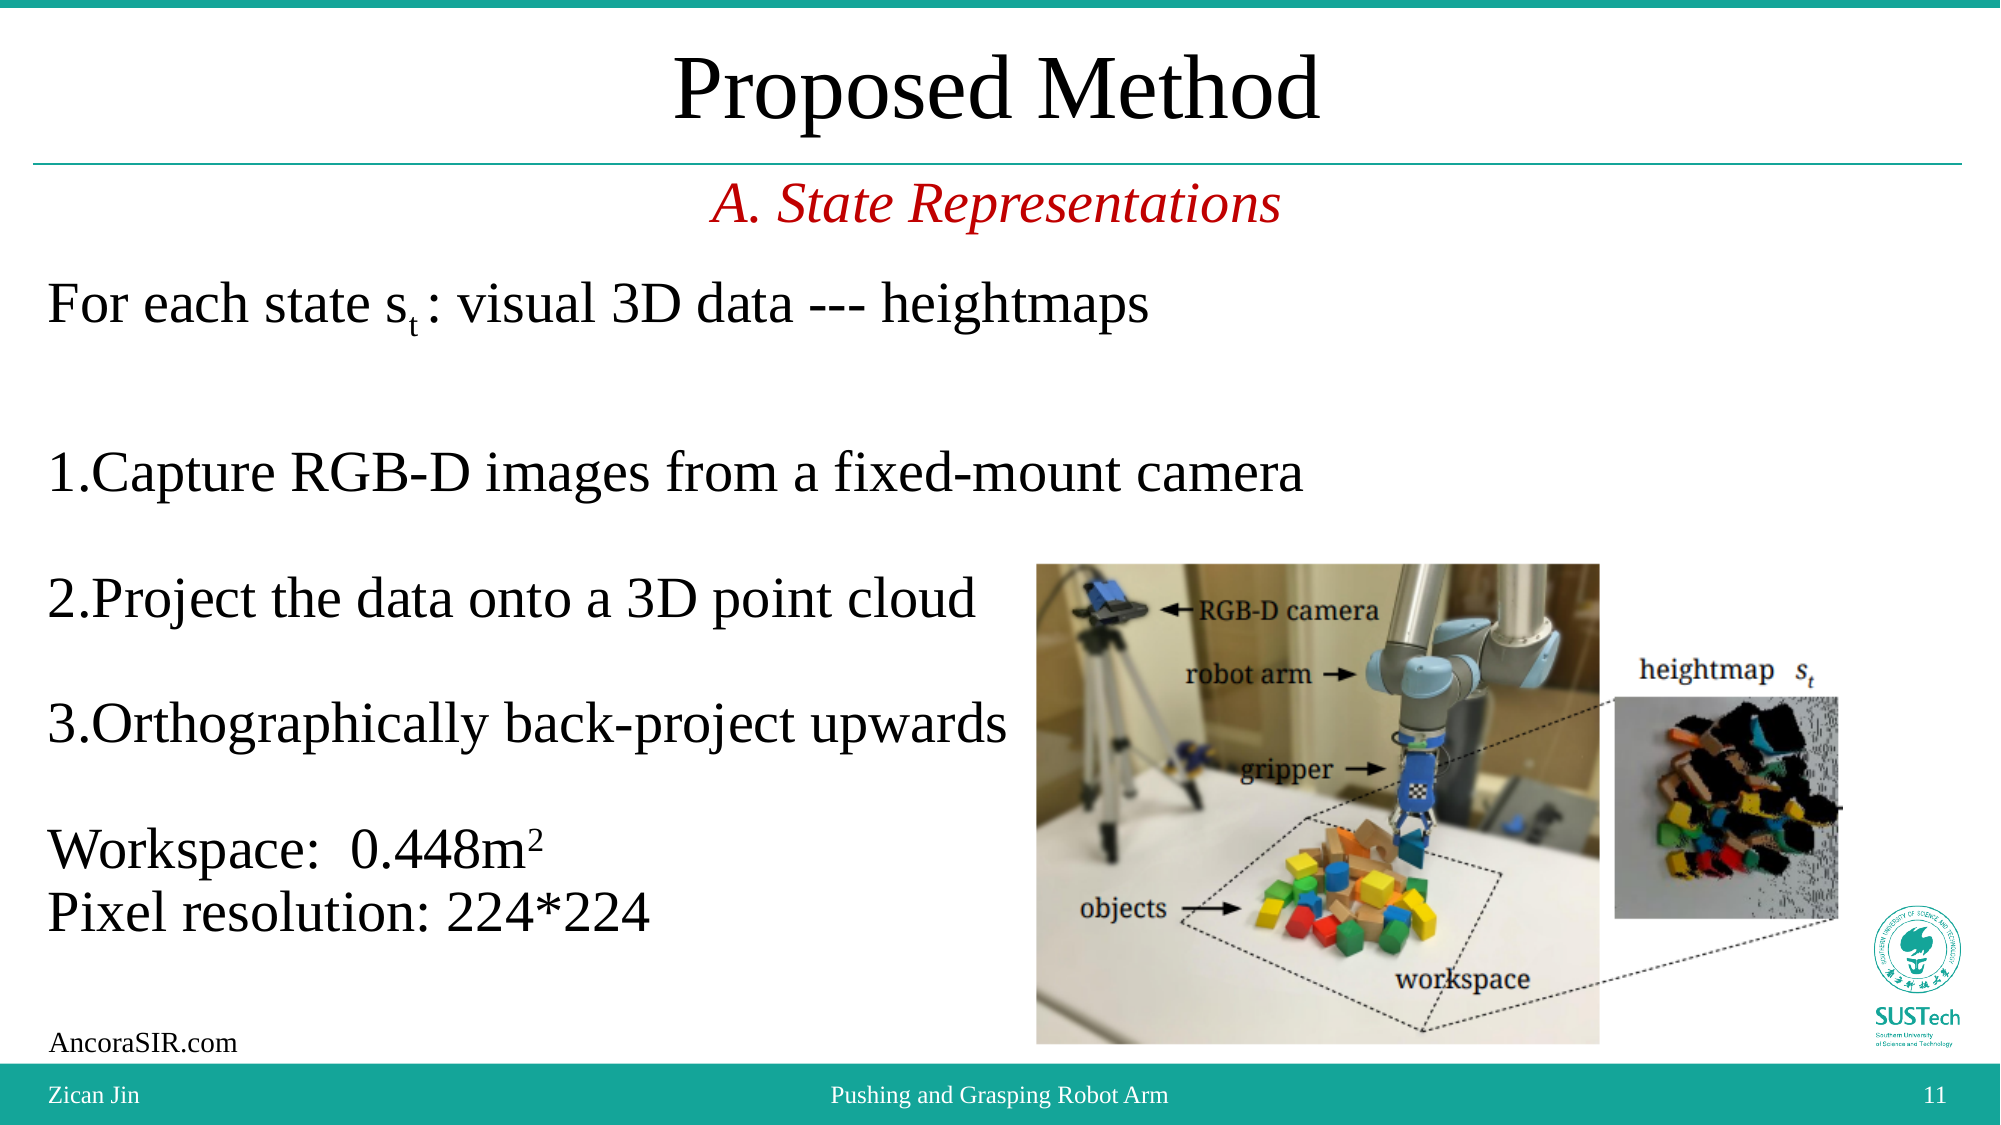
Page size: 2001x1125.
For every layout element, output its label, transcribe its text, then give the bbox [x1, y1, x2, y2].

slide_number 11 [1238, 1063, 1962, 1124]
footer Pushing and Grasping Robot Arm [762, 1063, 1238, 1124]
picture [1023, 534, 1843, 1055]
slide_number Zican Jin [32, 1063, 762, 1124]
title Proposed Method [32, 12, 1962, 164]
list A. State Representations [32, 164, 1963, 249]
list For each state st : visual 3D data --- heightmaps 1.Capture RGB-D images from a fixed-mount camera 2.Project the data onto a 3D point cloud 3.Orthographically back-project upwards Workspace: 0.448m2 Pixel resolution: 224*224 [32, 257, 1962, 1055]
